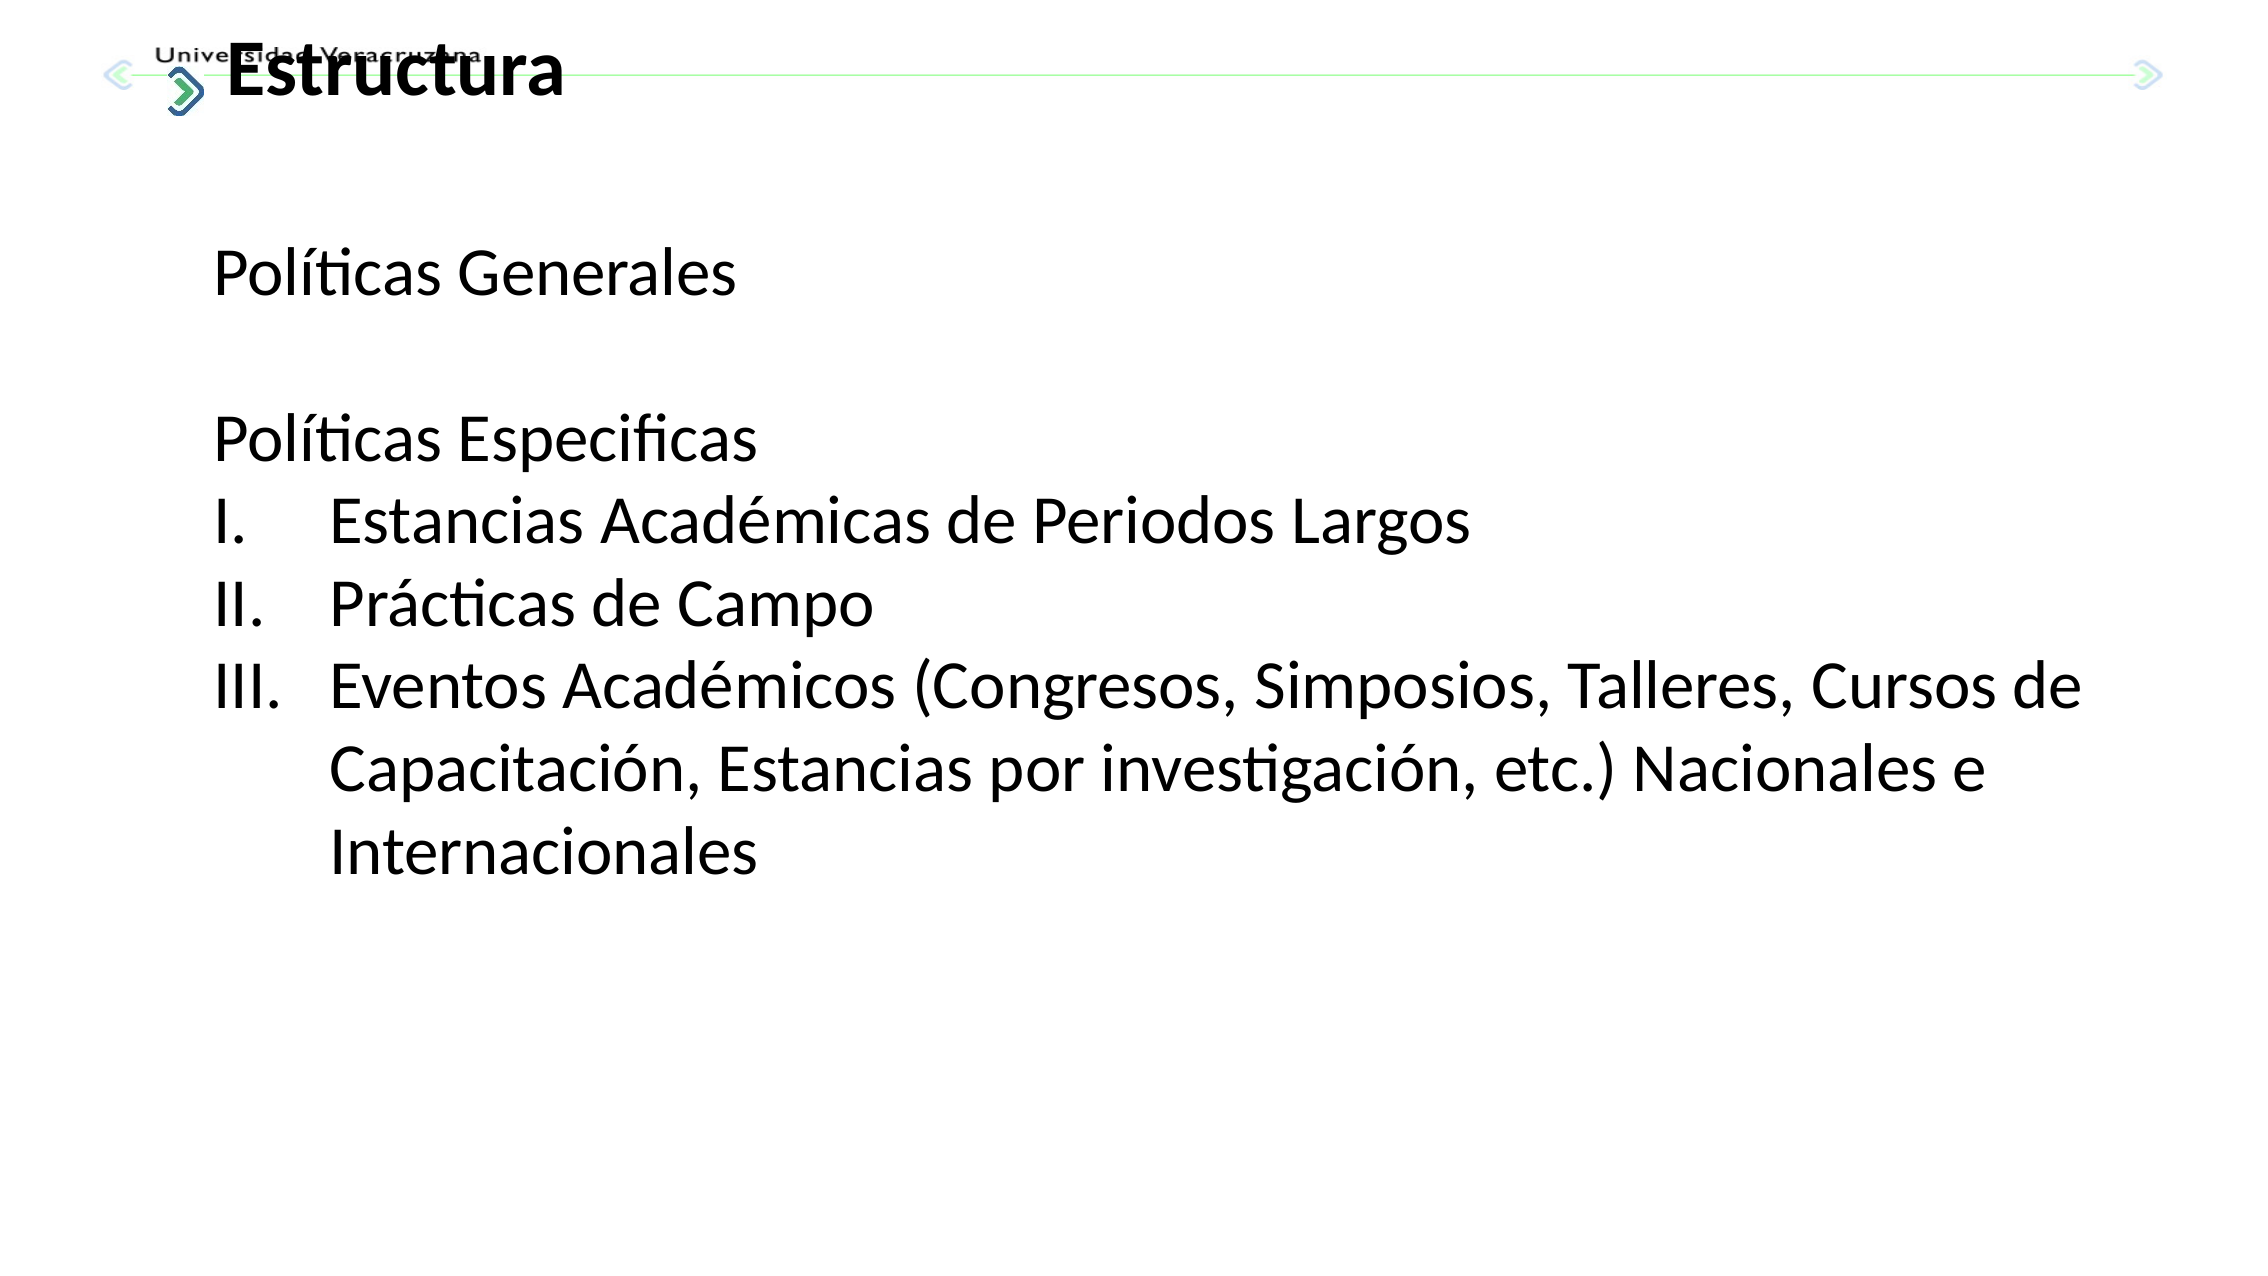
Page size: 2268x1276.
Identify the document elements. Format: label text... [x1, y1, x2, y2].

picture [2033, 47, 2167, 90]
text_box Políticas Generales Políticas Especificas Estancias Académicas de Periodos Largos Prácticas de Campo Eventos Académicos (Congresos, Simposios, Talleres, Cursos de Capacitación, Estancias por investigación, etc.) Nacionales e Internacionales [198, 219, 2166, 978]
text_box Estructura [211, 7, 2033, 119]
picture [101, 47, 211, 116]
